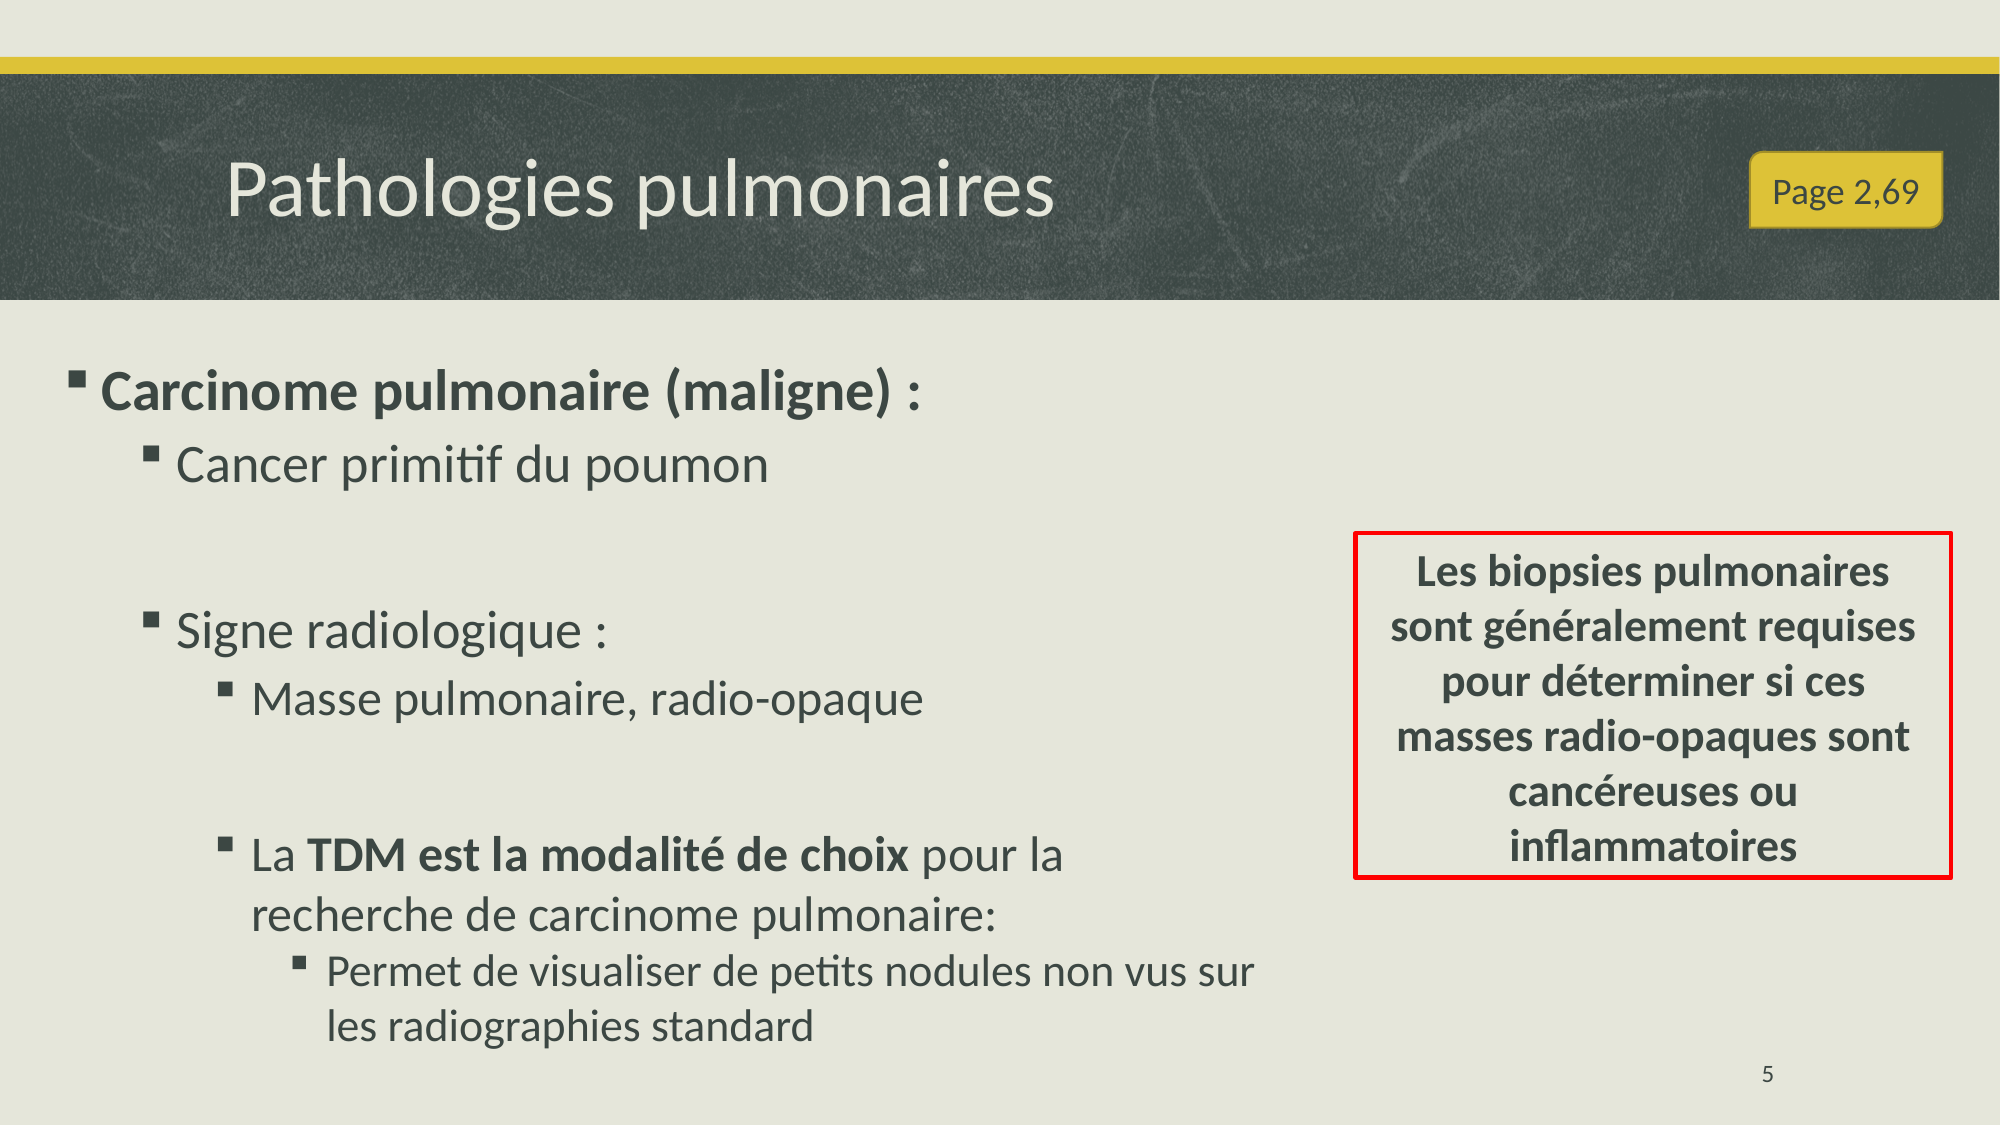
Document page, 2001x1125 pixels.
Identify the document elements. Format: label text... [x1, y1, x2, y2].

list Carcinome pulmonaire (maligne) : Cancer primitif du poumon Signe radiologique : Masse pulmonaire, radio-opaque La TDM est la modalité de choix pour la recherche de carcinome pulmonaire: Permet de visualiser de petits nodules non vus sur les radiographies standard [48, 344, 1290, 1103]
text_box Page 2,69 [1748, 150, 1944, 229]
title Pathologies pulmonaires [210, 76, 1790, 300]
slide_number 5 [1466, 1042, 1790, 1103]
text_box Les biopsies pulmonaires sont généralement requises pour déterminer si ces masses radio-opaques sont cancéreuses ou inflammatoires [1355, 533, 1952, 878]
picture [0, 74, 2000, 300]
